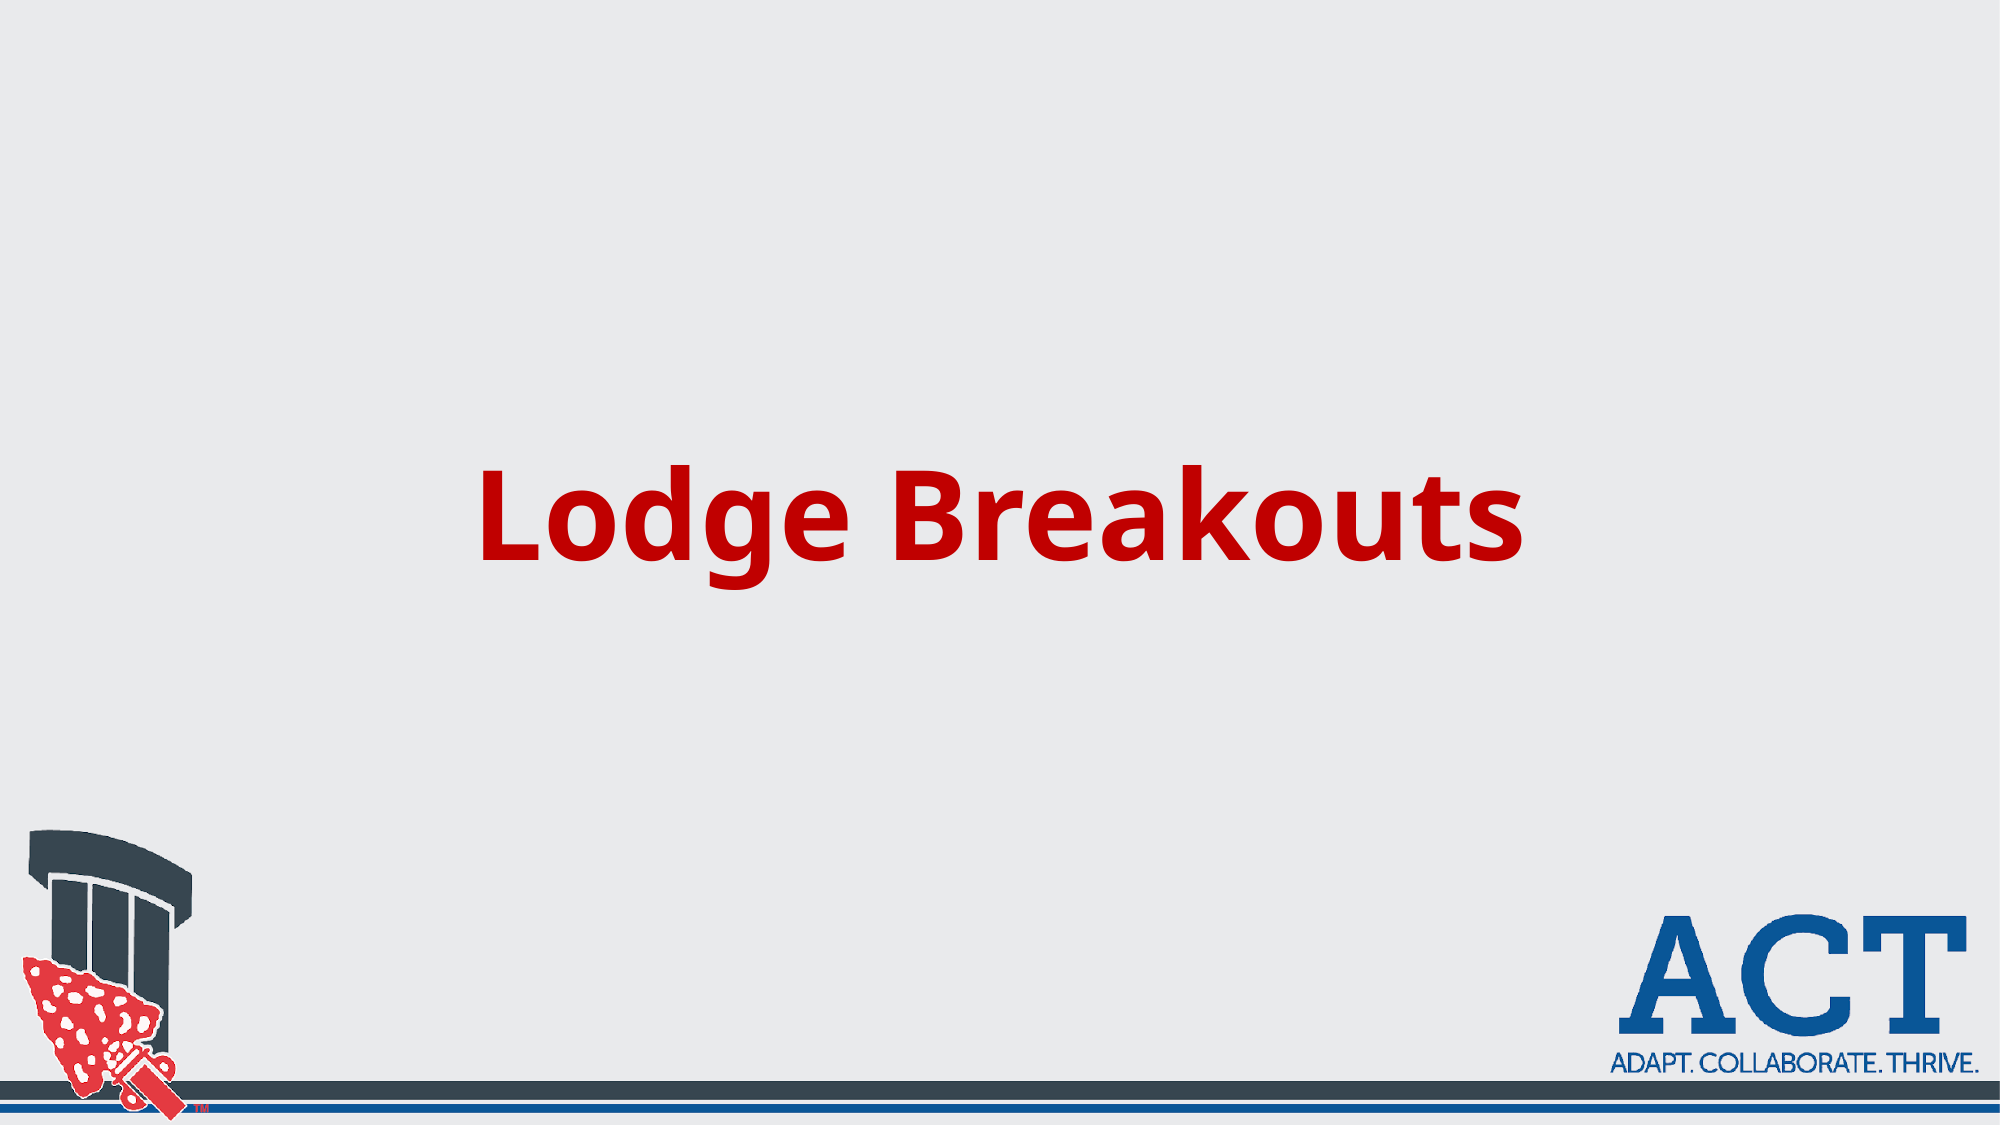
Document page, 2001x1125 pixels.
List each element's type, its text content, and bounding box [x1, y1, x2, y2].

title Lodge Breakouts [99, 416, 1900, 604]
picture [0, 0, 2000, 1125]
